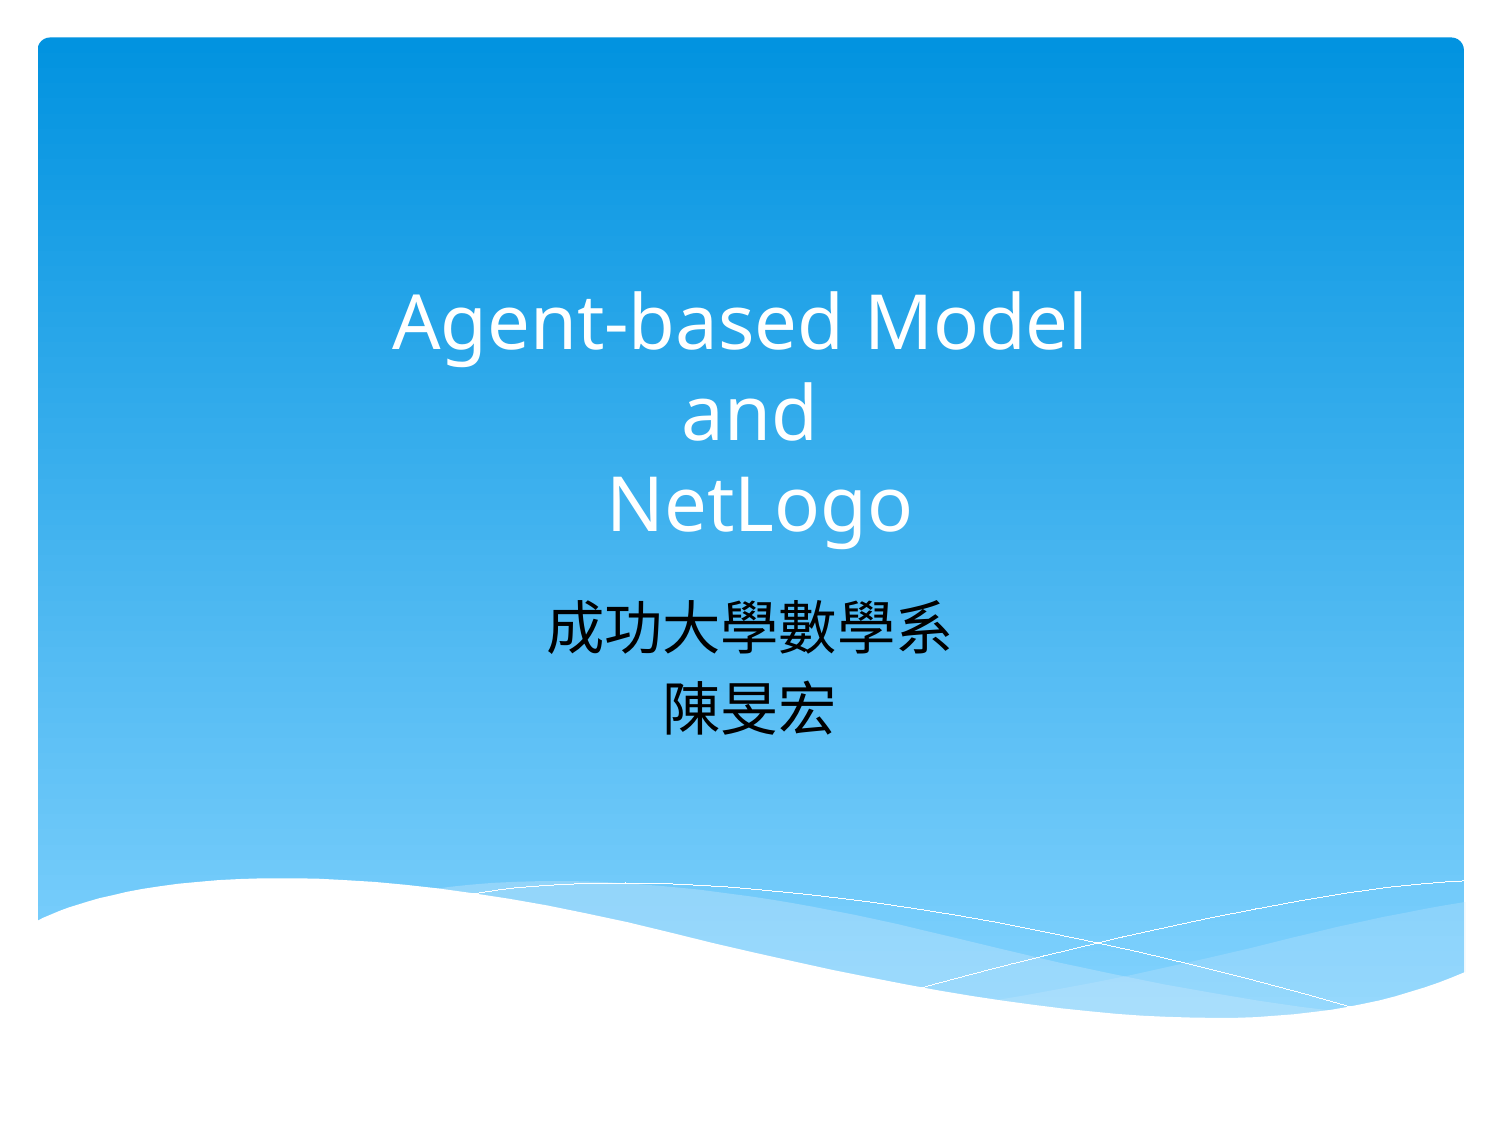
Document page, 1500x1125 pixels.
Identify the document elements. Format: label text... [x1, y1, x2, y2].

title Agent-based Model and NetLogo [112, 262, 1388, 555]
subtitle 成功大學數學系 陳旻宏 [225, 583, 1275, 825]
